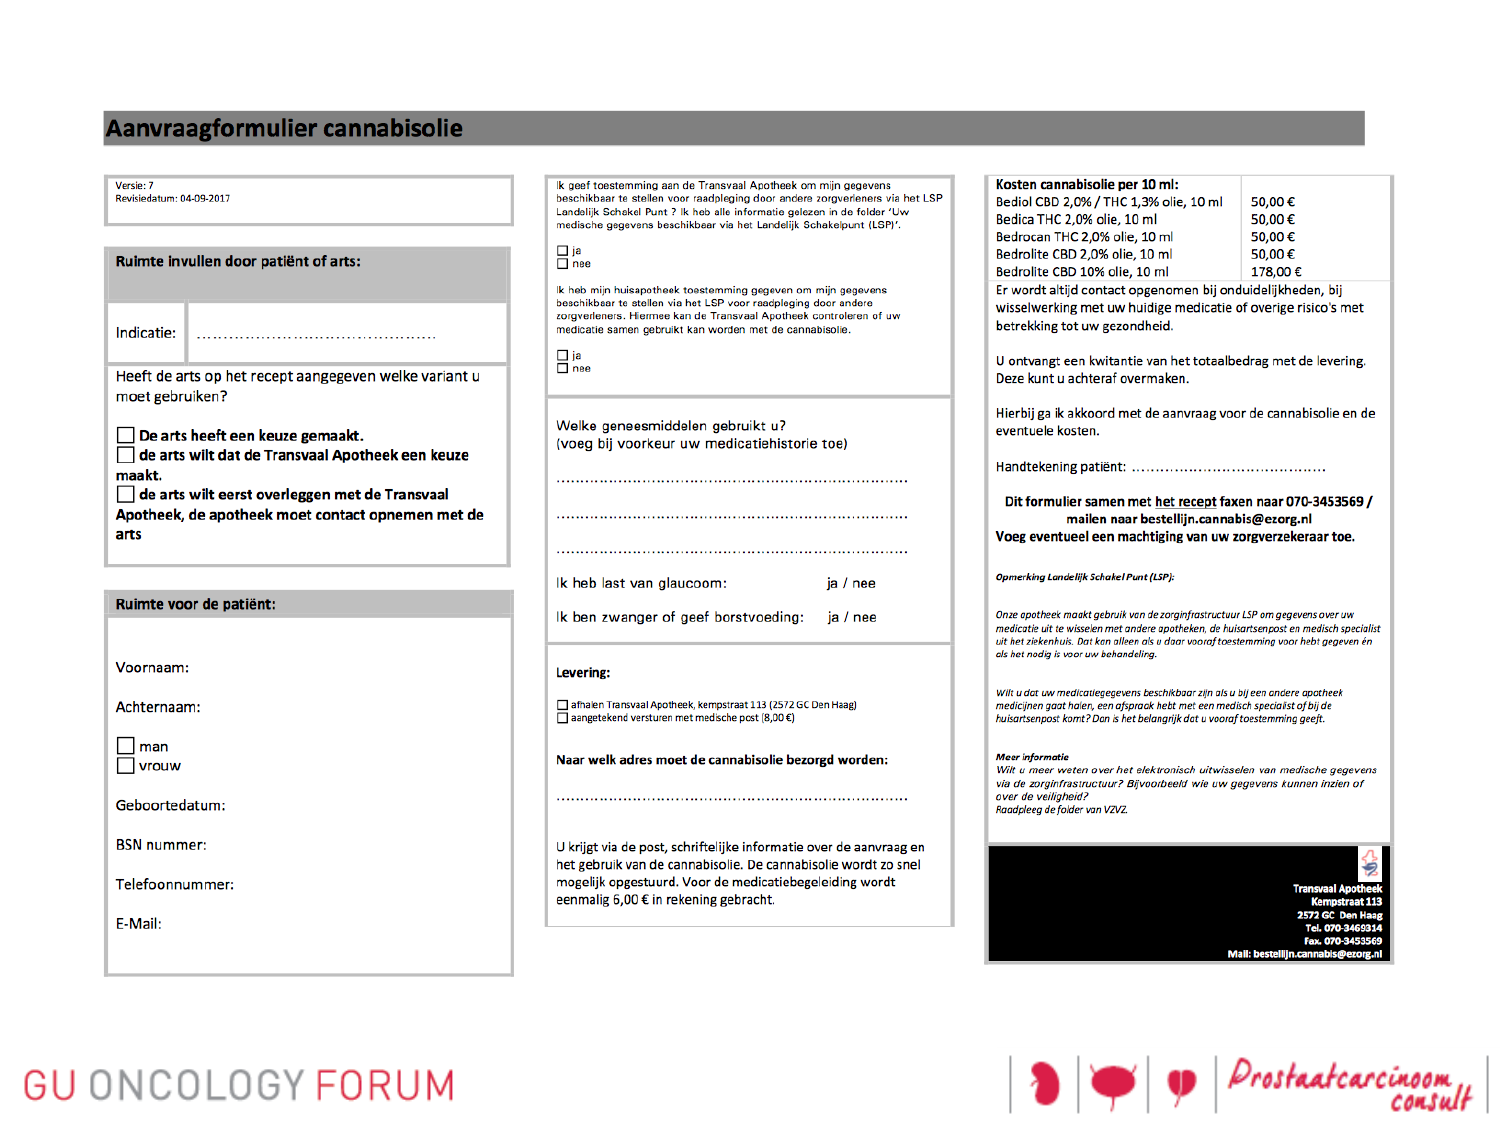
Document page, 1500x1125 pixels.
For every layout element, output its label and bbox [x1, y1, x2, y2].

picture [81, 98, 1422, 997]
picture [17, 1060, 462, 1108]
picture [997, 1046, 1500, 1122]
